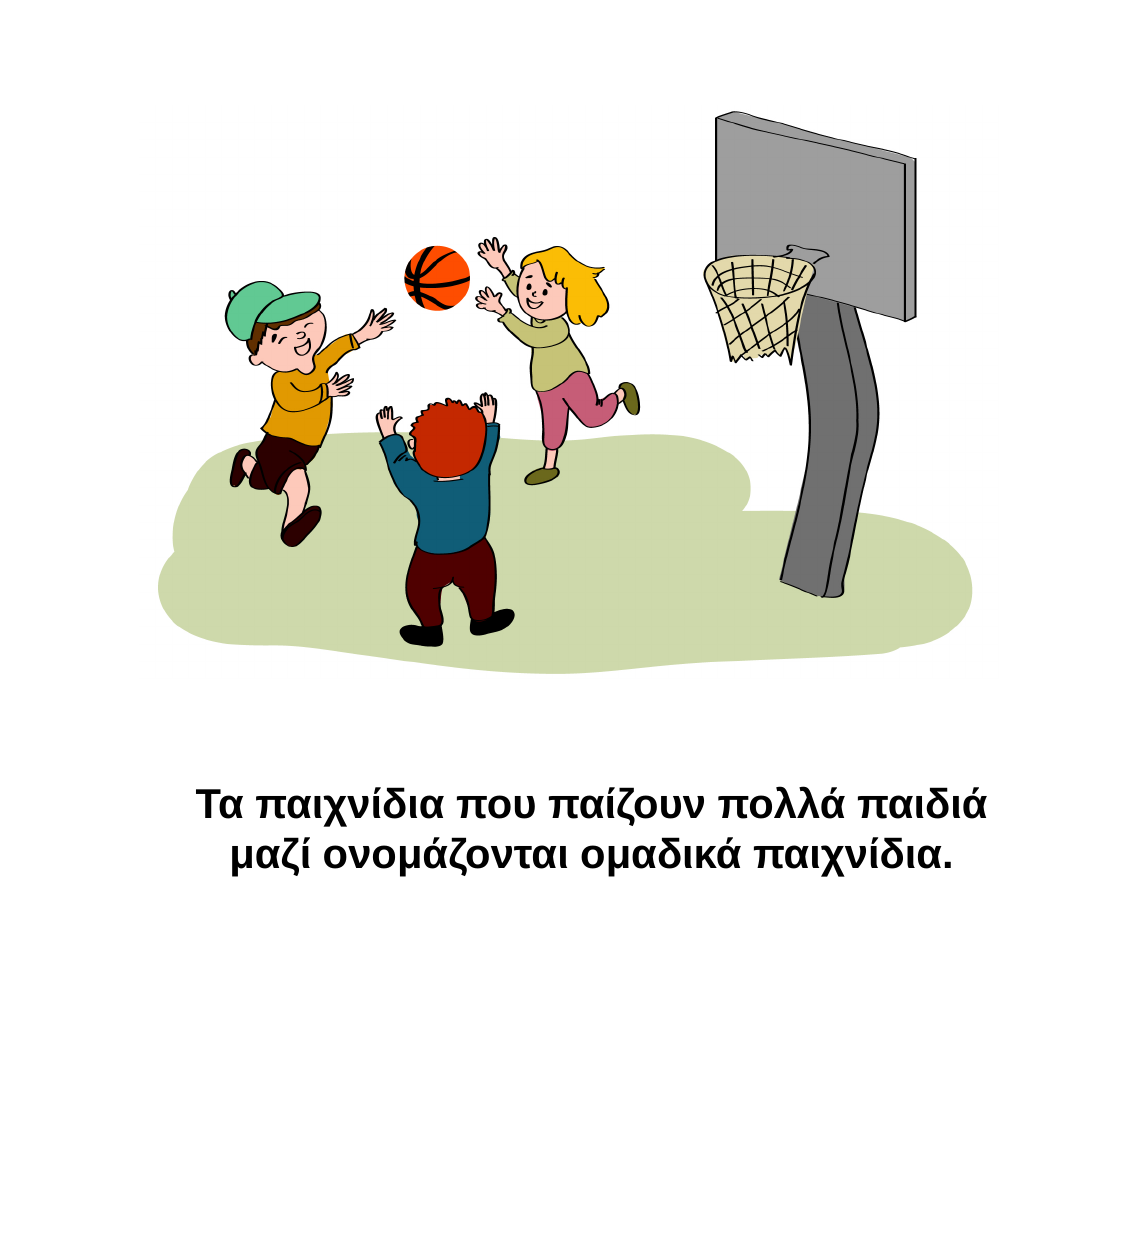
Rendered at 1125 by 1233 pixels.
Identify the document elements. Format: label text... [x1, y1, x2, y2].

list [138, 105, 999, 679]
list Τα παιχνίδια που παίζουν πολλά παιδιά μαζί ονομάζονται ομαδικά παιχνίδια. [124, 768, 1031, 1116]
